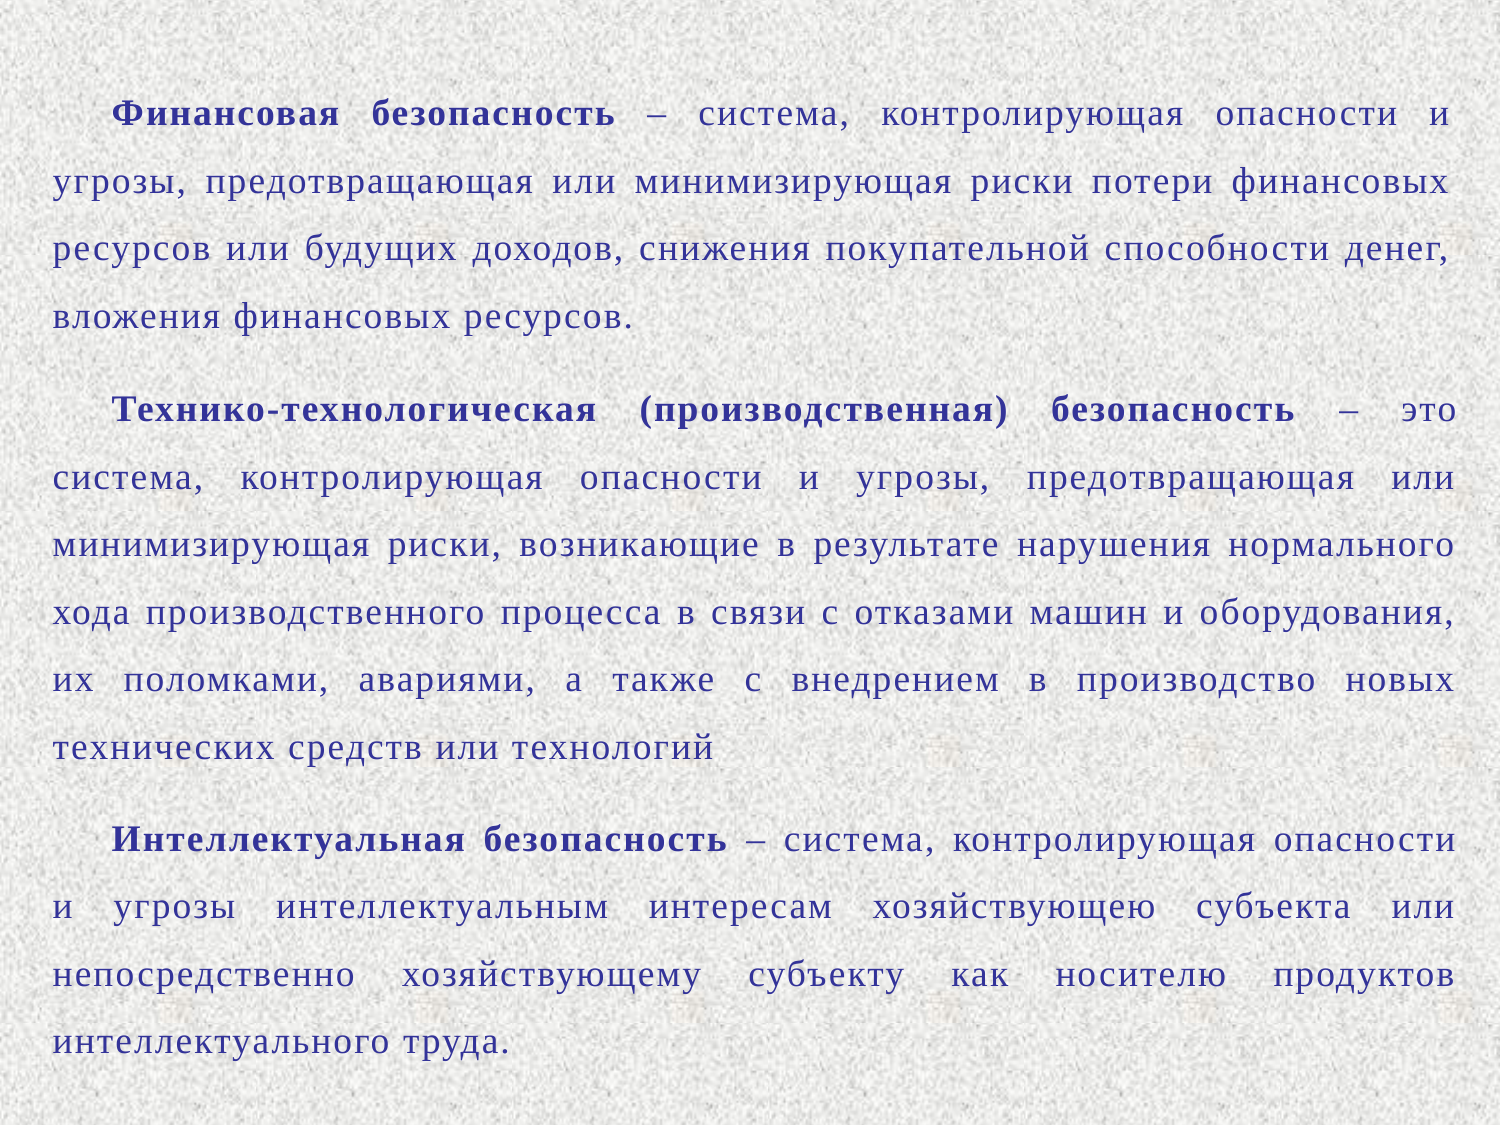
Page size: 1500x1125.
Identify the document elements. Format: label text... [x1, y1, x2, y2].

text_box Финансовая безопасность – система, контролирующая опасности и угрозы, предотвращающая или минимизирующая риски потери финансовых ресурсов или будущих доходов, снижения покупательной способности денег, вложения финансовых ресурсов. [37, 58, 1468, 344]
picture [0, 0, 1500, 1125]
text_box Интеллектуальная безопасность – система, контролирующая опасности и угрозы интеллектуальным интересам хозяйствующею субъекта или непосредственно хозяйствующему субъекту как носителю продуктов интеллектуального труда. [37, 783, 1474, 1069]
text_box Технико-технологическая (производственная) безопасность – это система, контролирующая опасности и угрозы, предотвращающая или минимизирующая риски, возникающие в результате нарушения нормального хода производственного процесса в связи с отказами машин и оборудования, их поломками, авариями, а также с внедрением в производство новых технических средств или технологий [37, 354, 1474, 775]
